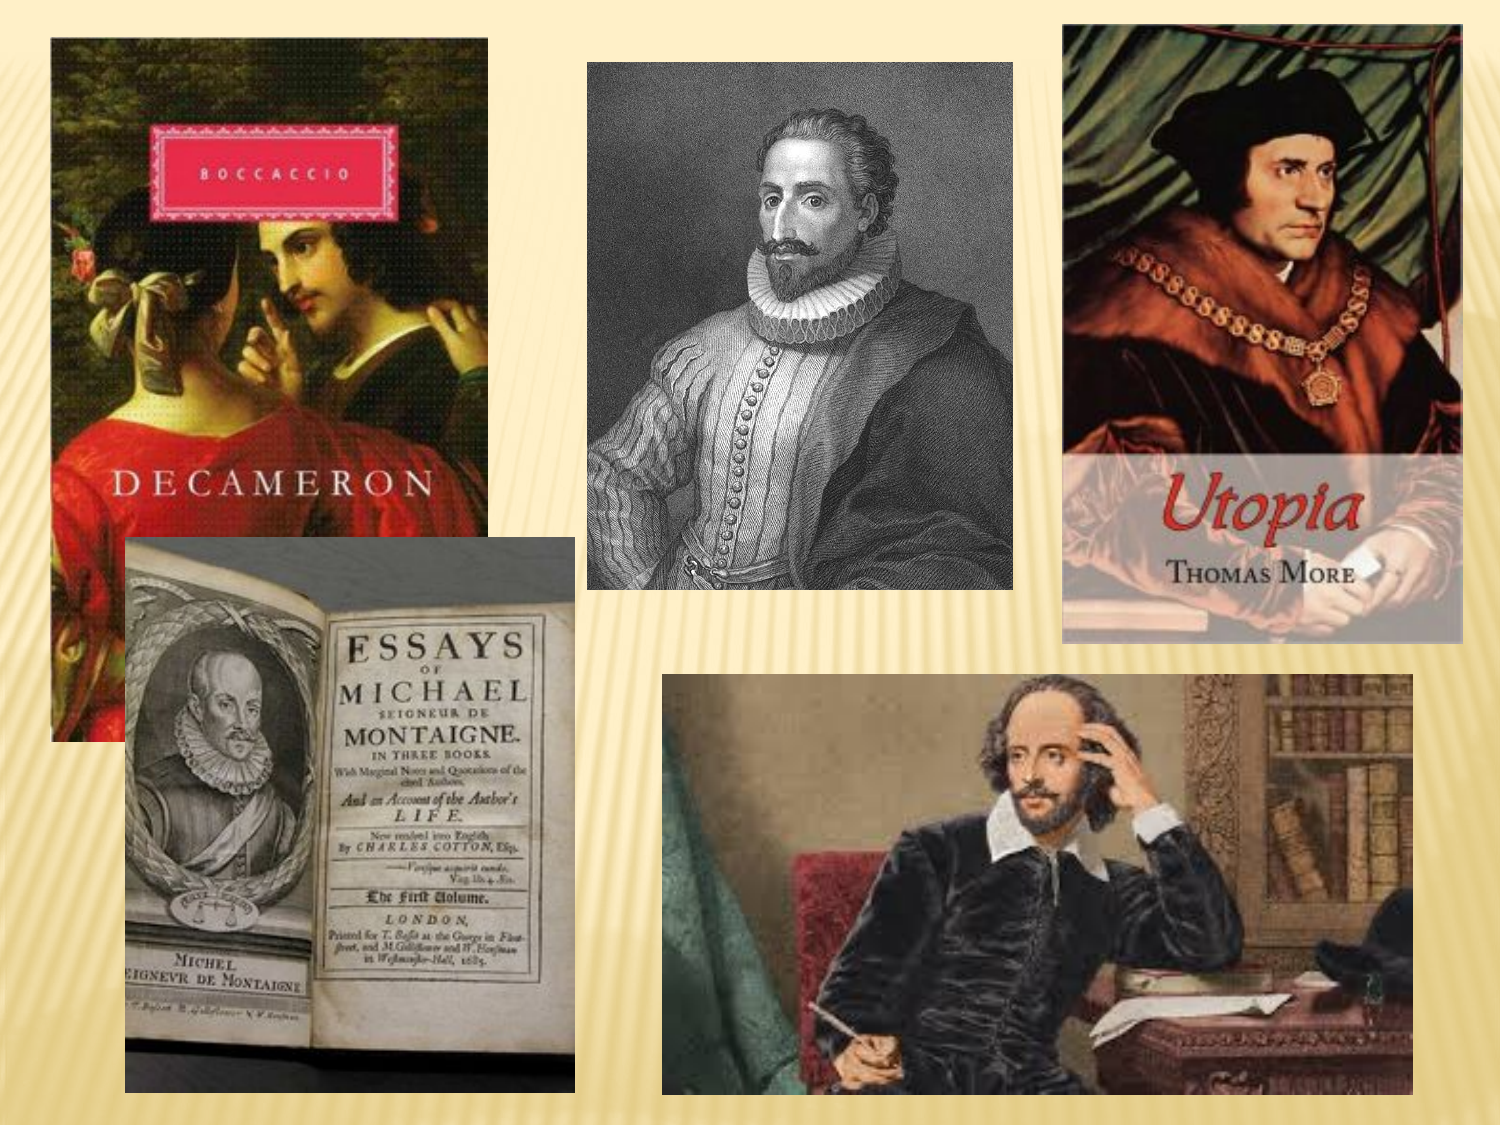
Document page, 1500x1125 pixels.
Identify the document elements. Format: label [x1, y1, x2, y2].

picture [1062, 24, 1463, 644]
picture [49, 37, 576, 1093]
picture [662, 674, 1413, 1096]
picture [587, 62, 1013, 590]
